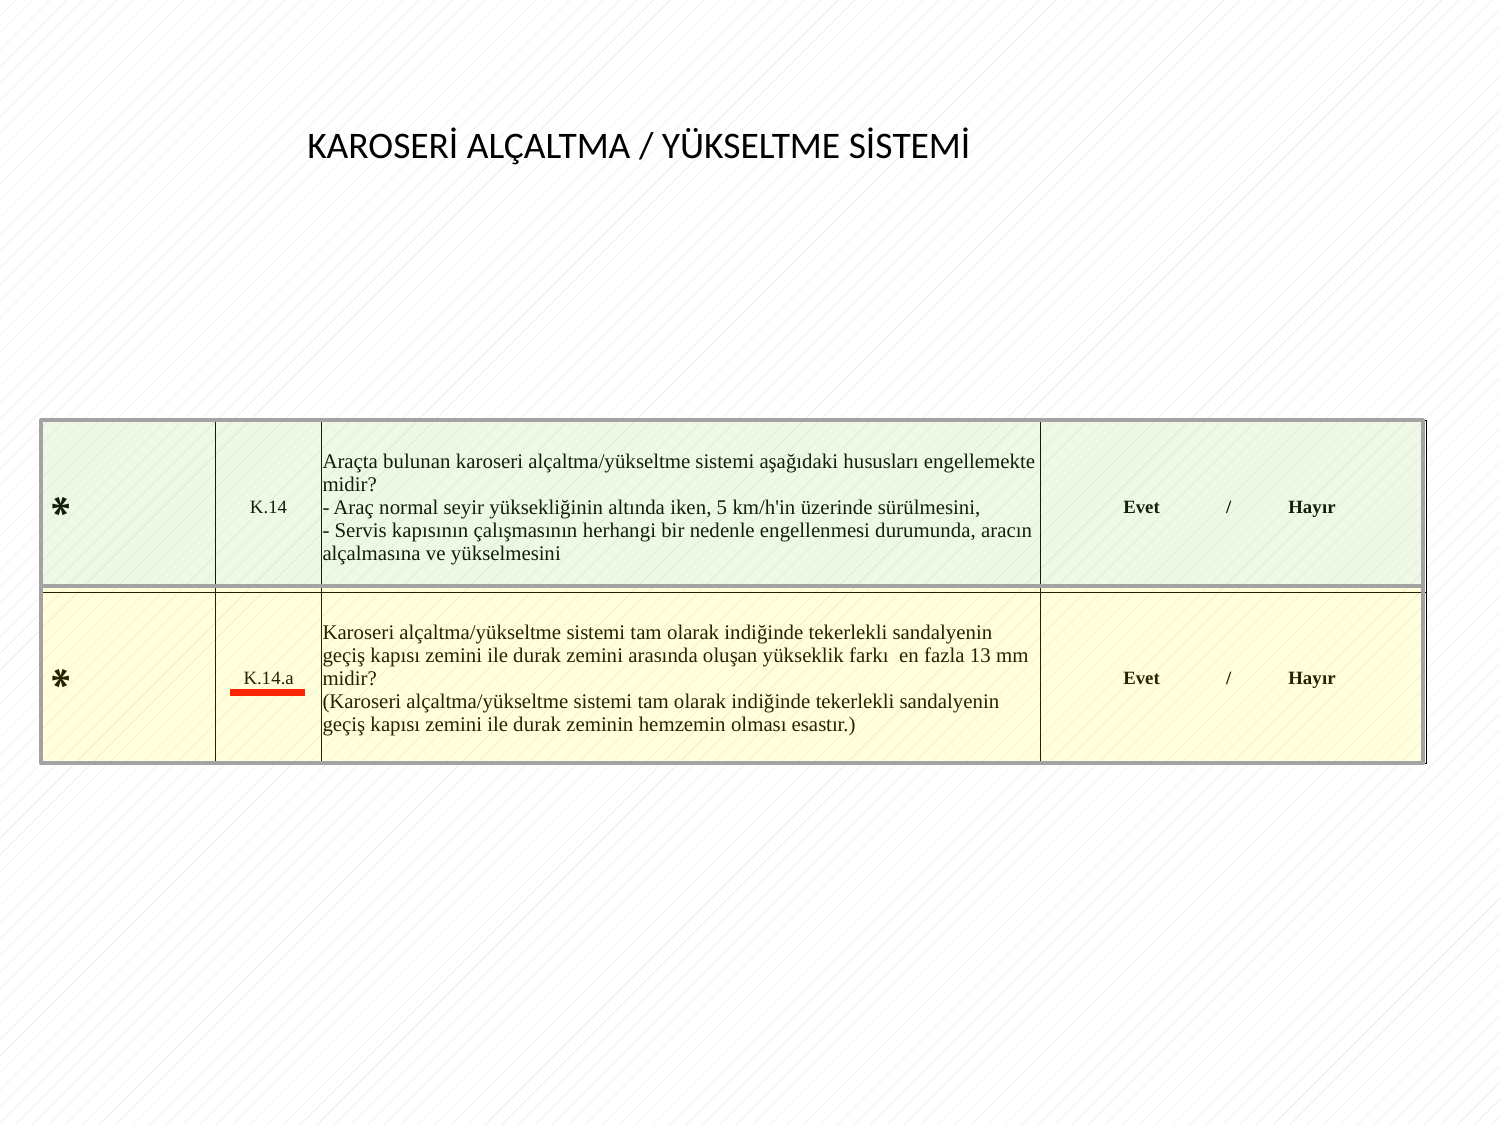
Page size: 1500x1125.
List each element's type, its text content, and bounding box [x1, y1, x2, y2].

text_box KAROSERİ ALÇALTMA / YÜKSELTME SİSTEMİ [292, 113, 987, 174]
text_box [39, 584, 1425, 765]
text_box [39, 418, 1425, 584]
